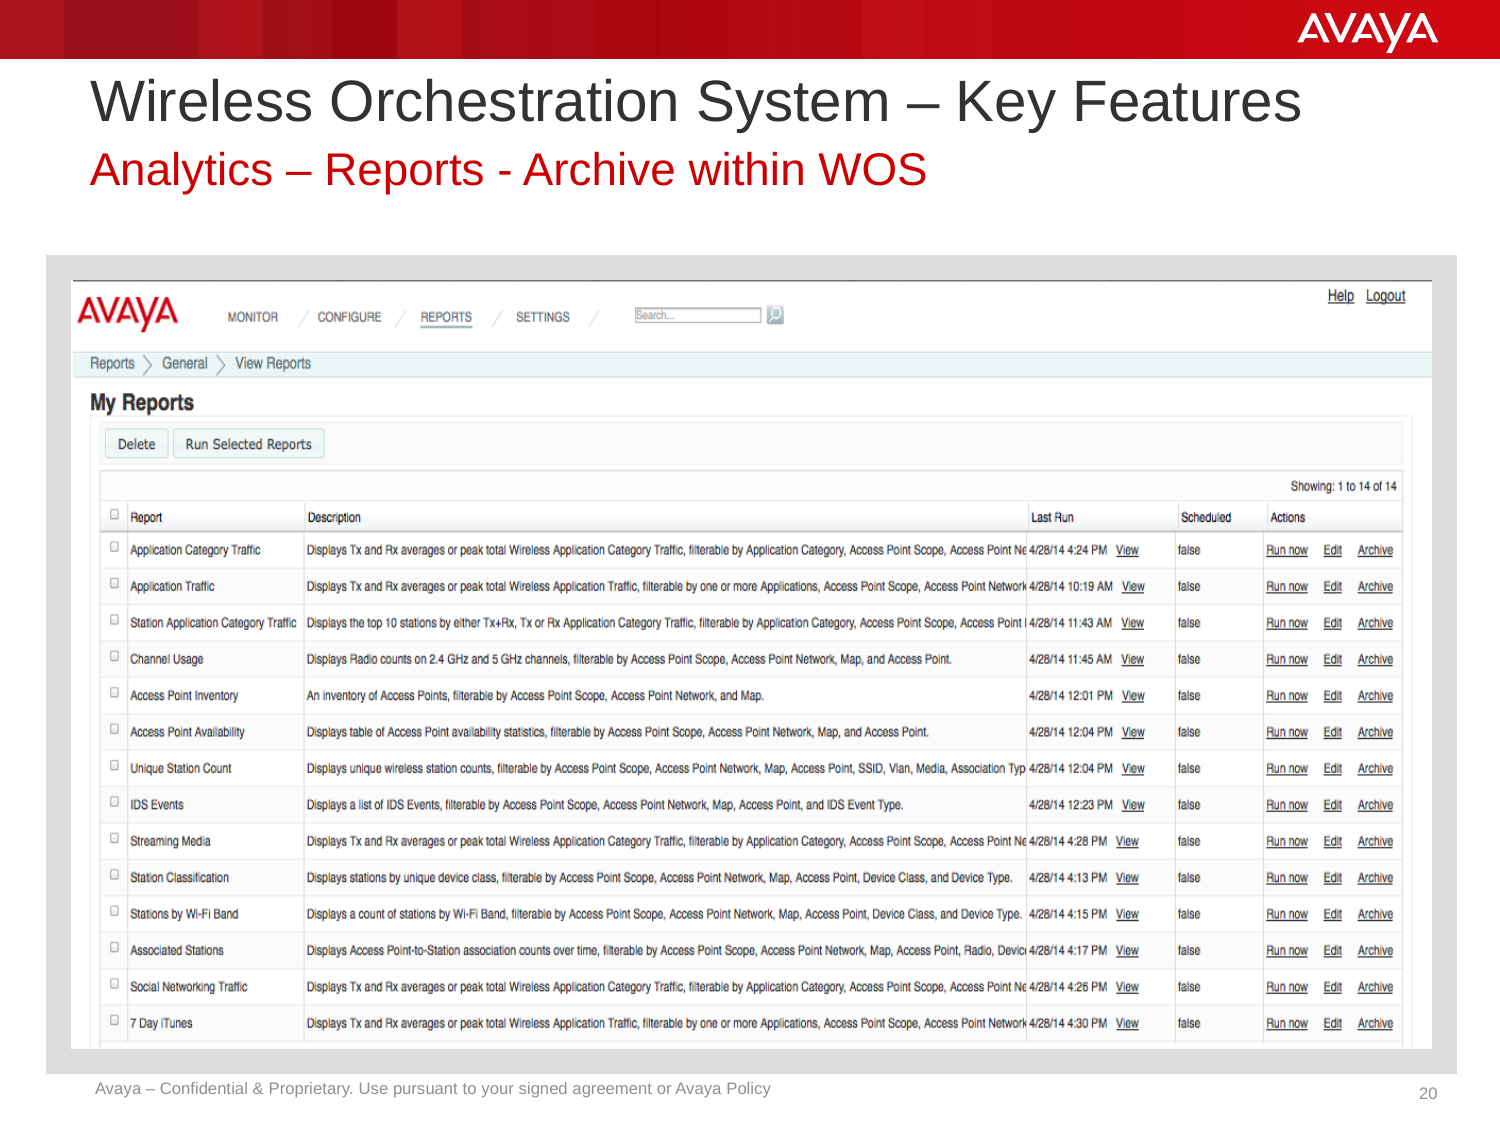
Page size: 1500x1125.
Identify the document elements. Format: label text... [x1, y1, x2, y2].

text_box Analytics – Reports - Archive within WOS [74, 138, 1425, 213]
title Wireless Orchestration System – Key Features [75, 49, 1425, 138]
picture [70, 279, 1433, 1050]
